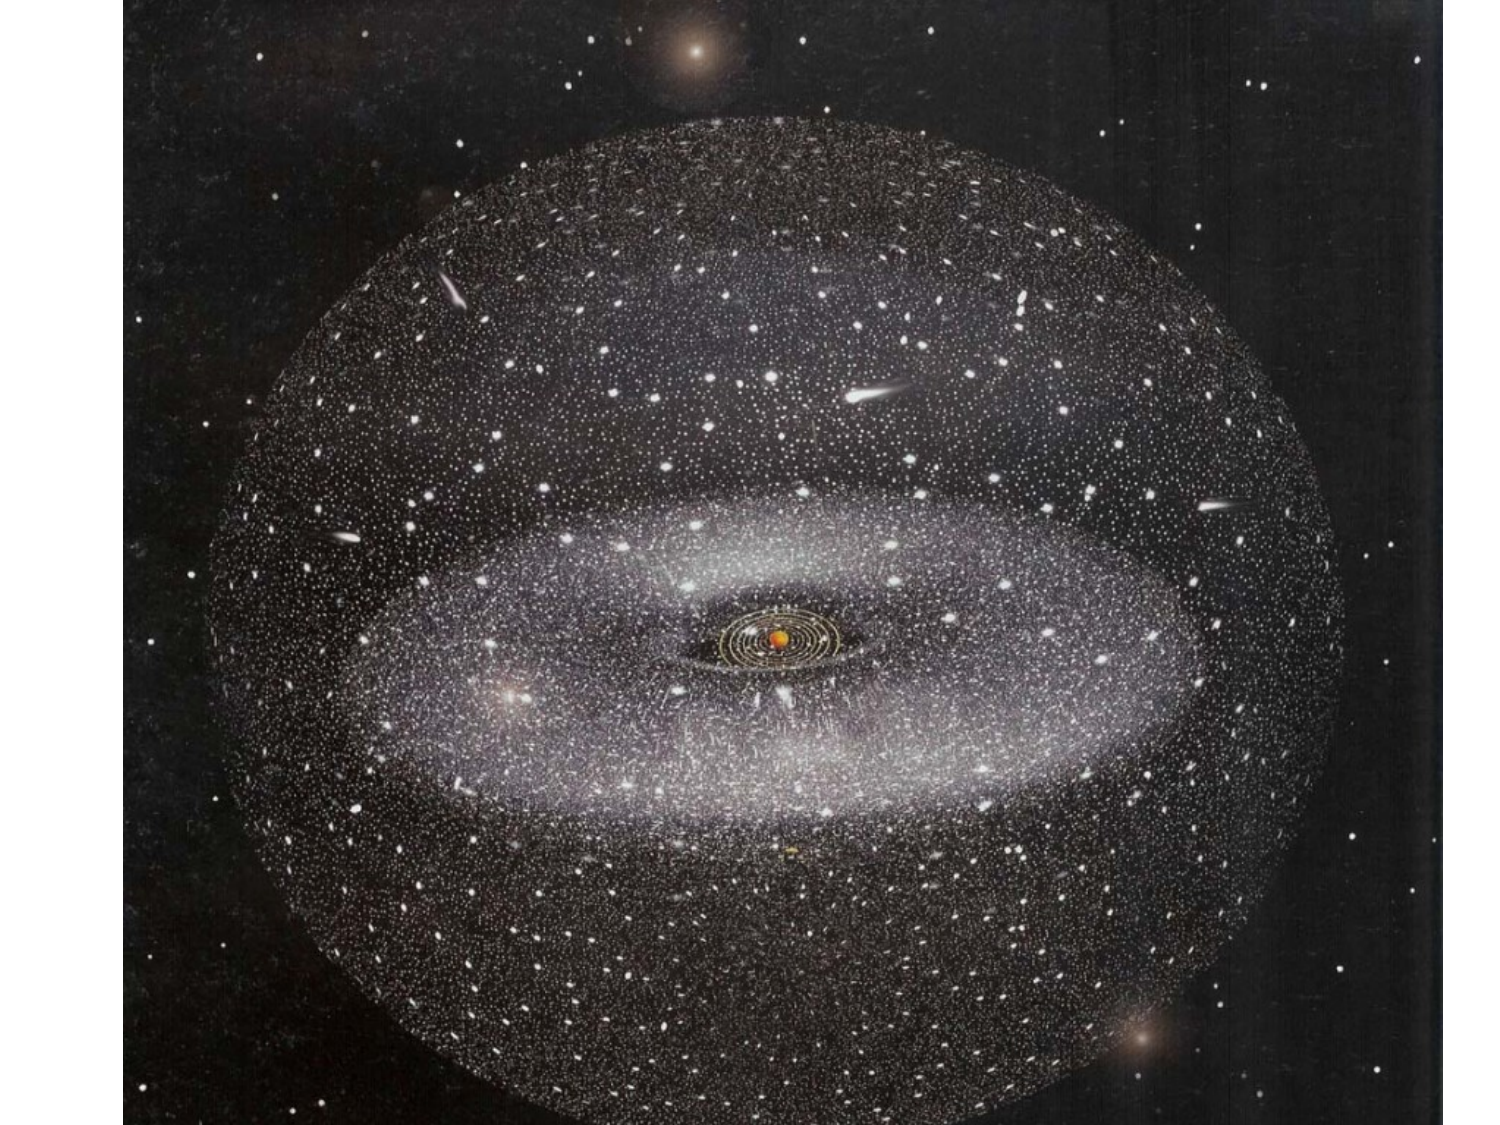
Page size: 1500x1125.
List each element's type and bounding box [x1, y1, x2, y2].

picture [123, 0, 1443, 1125]
